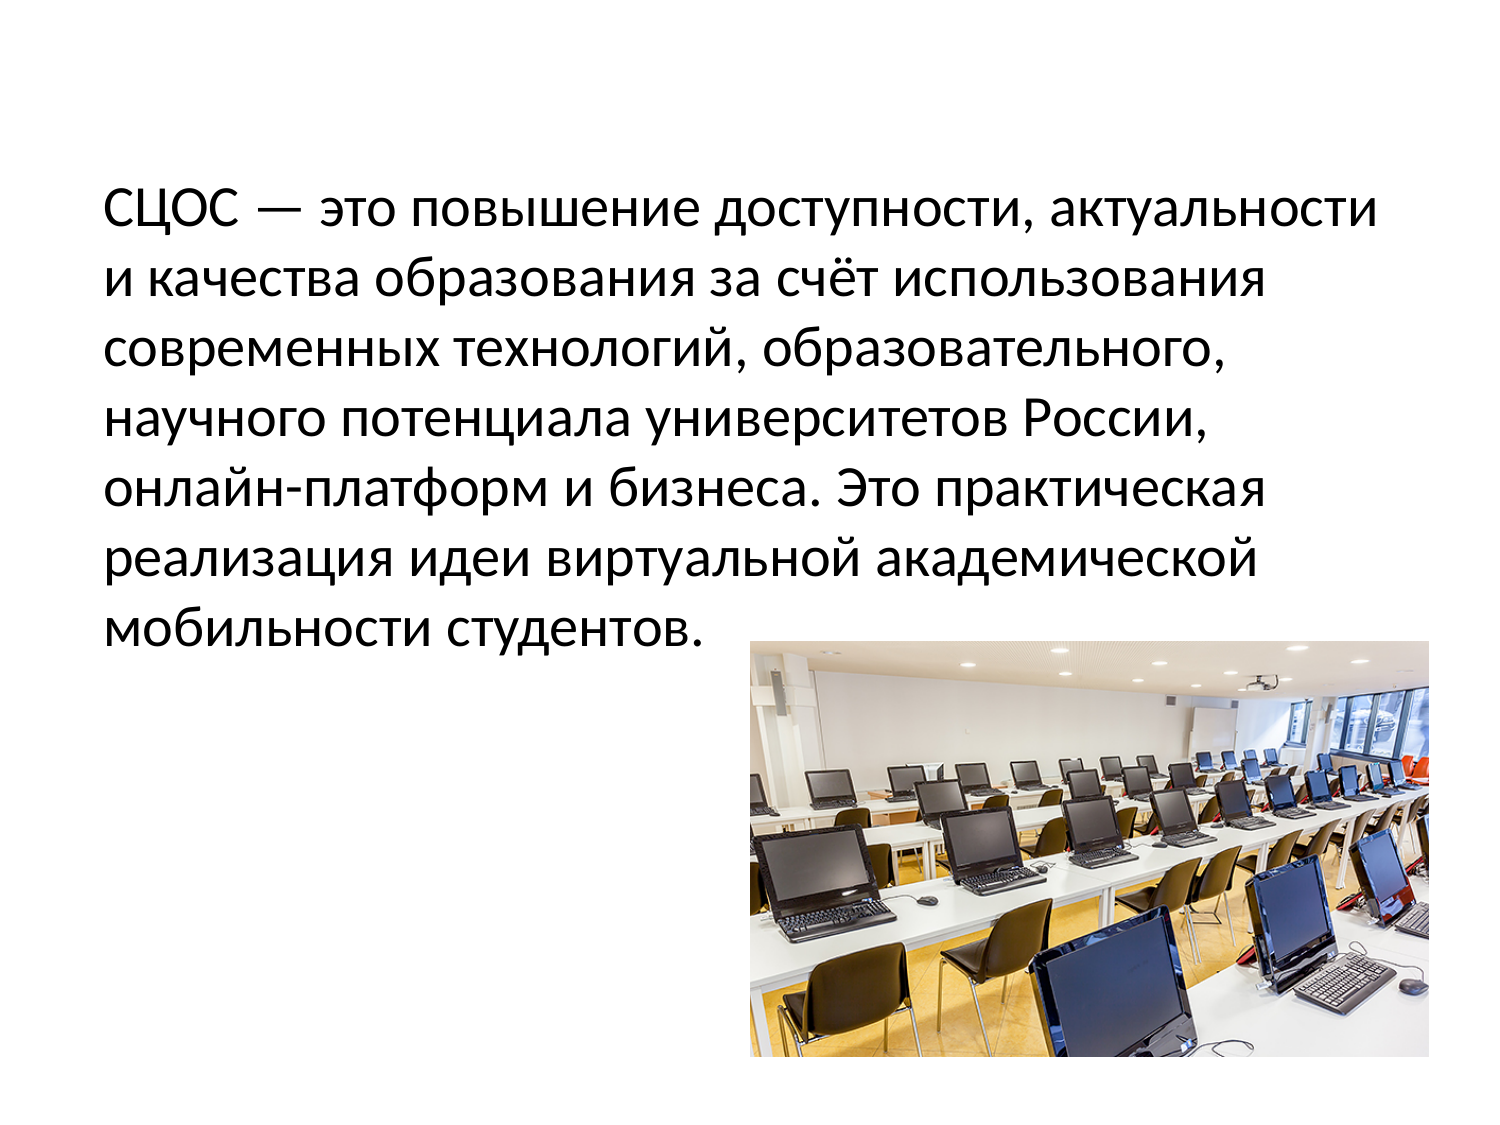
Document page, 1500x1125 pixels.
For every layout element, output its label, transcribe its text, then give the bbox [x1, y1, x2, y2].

picture [749, 641, 1429, 1057]
text_box СЦОС — это повышение доступности, актуальности и качества образования за счёт использования современных технологий, образовательного, научного потенциала университетов России, онлайн-платформ и бизнеса. Это практическая реализация идеи виртуальной академической мобильности студентов. [88, 160, 1412, 666]
